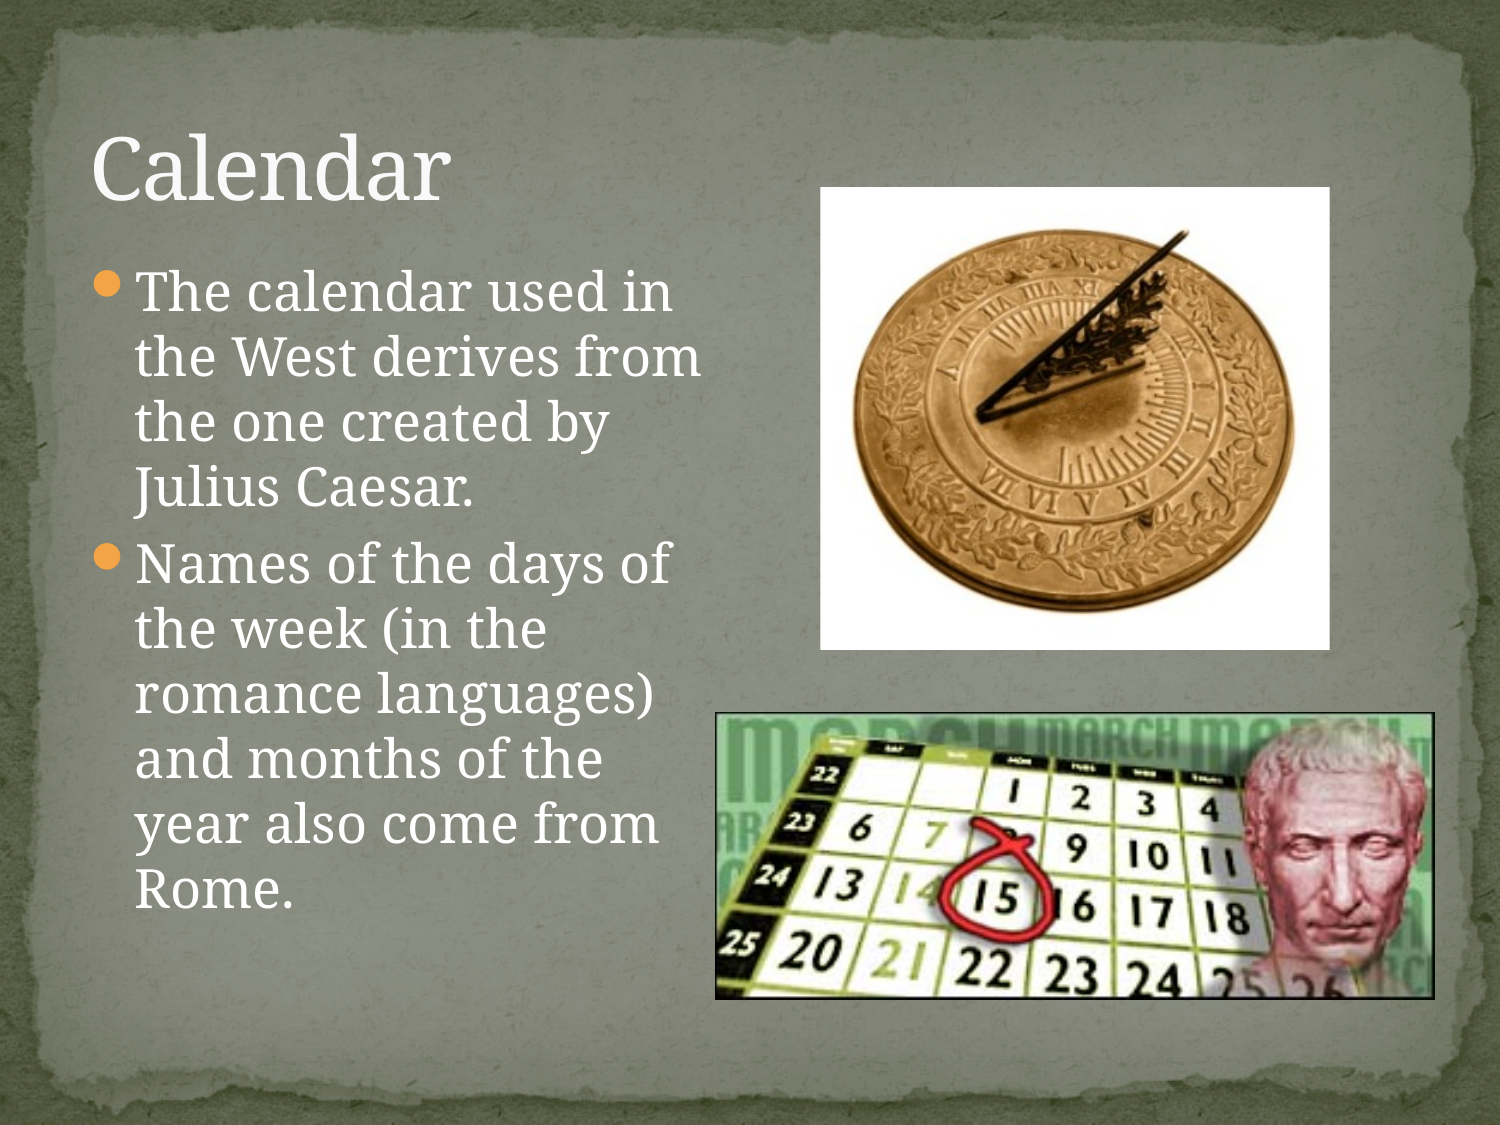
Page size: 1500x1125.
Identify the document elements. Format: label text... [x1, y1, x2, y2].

picture [715, 712, 1435, 1000]
title Calendar [74, 24, 1425, 225]
list The calendar used in the West derives from the one created by Julius Caesar. Names of the days of the week (in the romance languages) and months of the year also come from Rome. [75, 249, 741, 1000]
picture [820, 187, 1330, 650]
